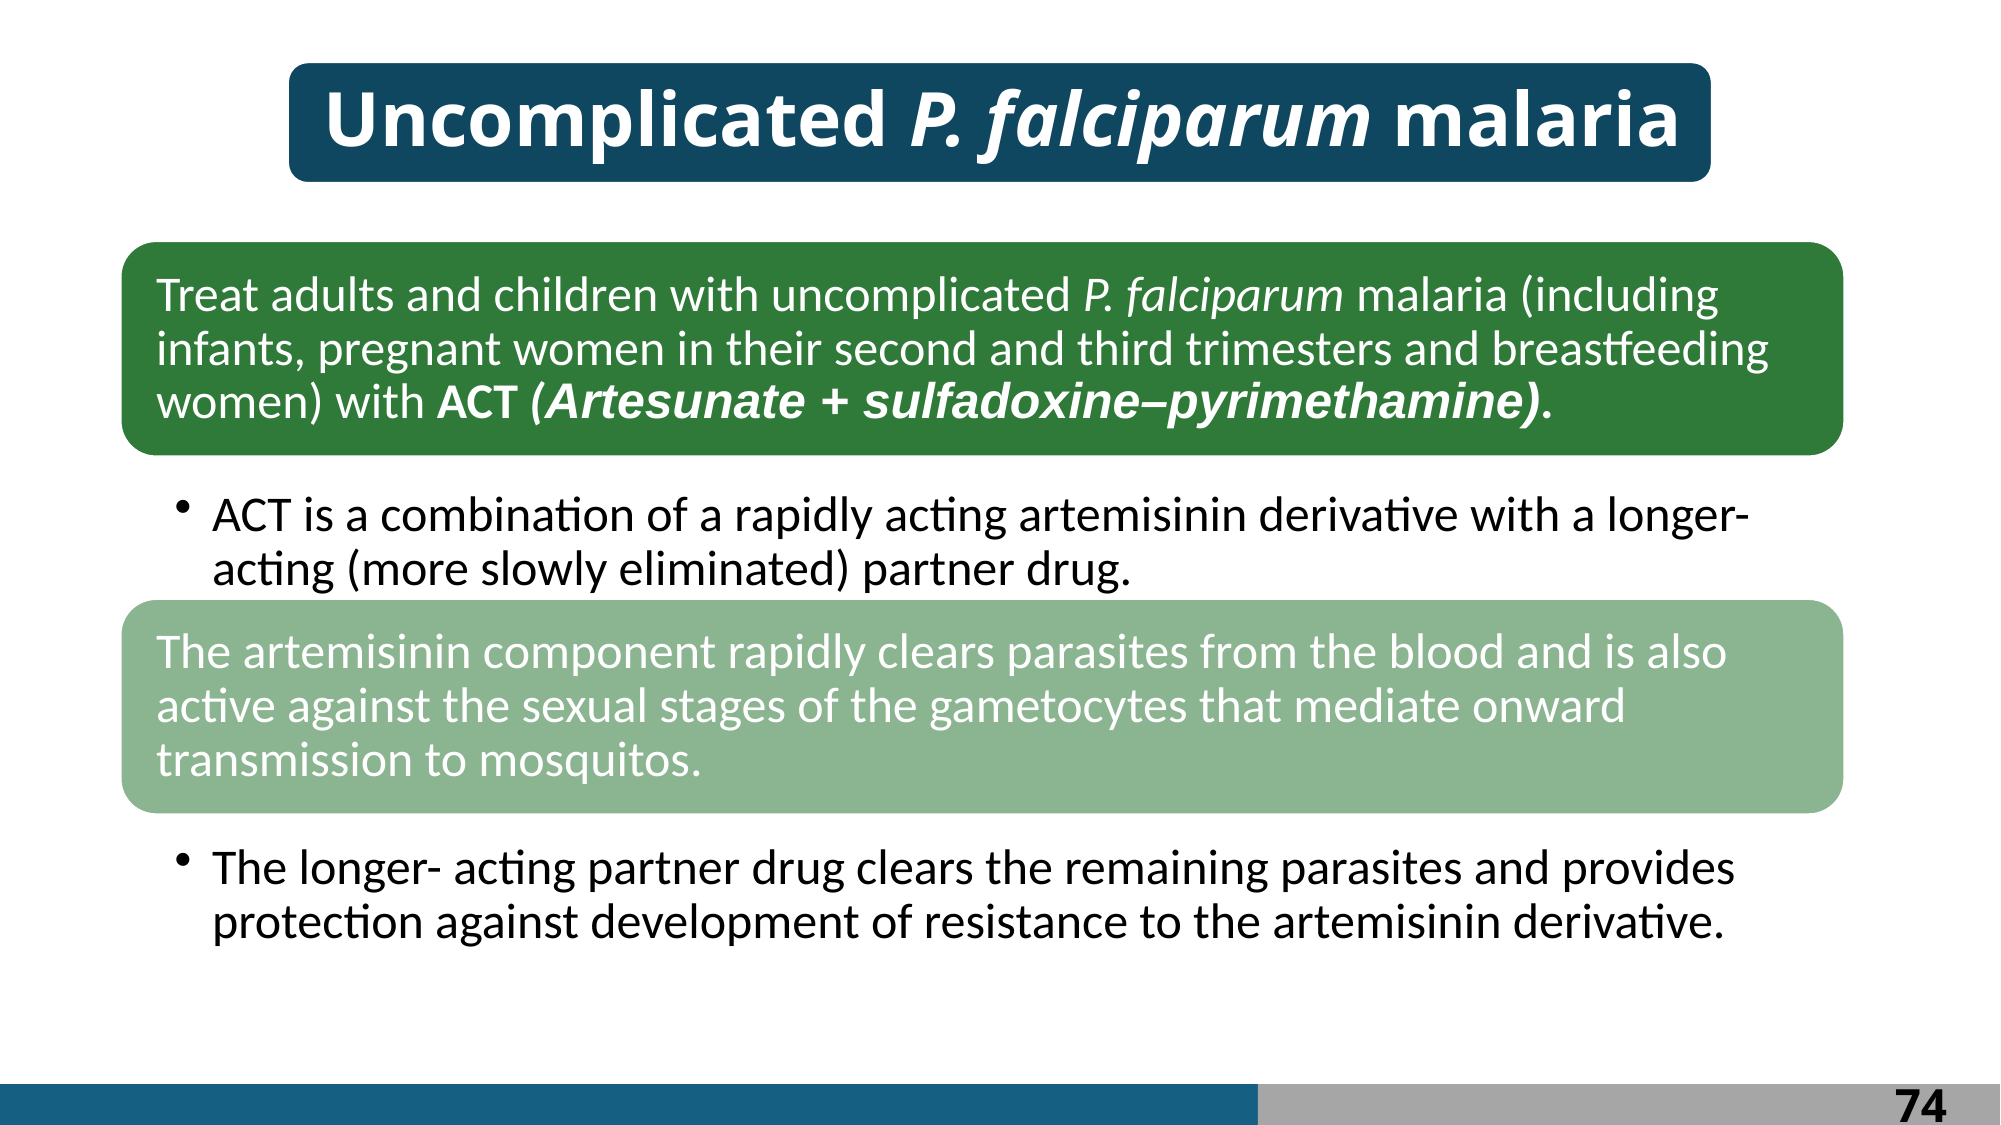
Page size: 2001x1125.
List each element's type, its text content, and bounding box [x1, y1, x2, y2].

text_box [286, 61, 1713, 184]
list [119, 240, 1846, 1011]
text_box 74 [1808, 1074, 2000, 1125]
